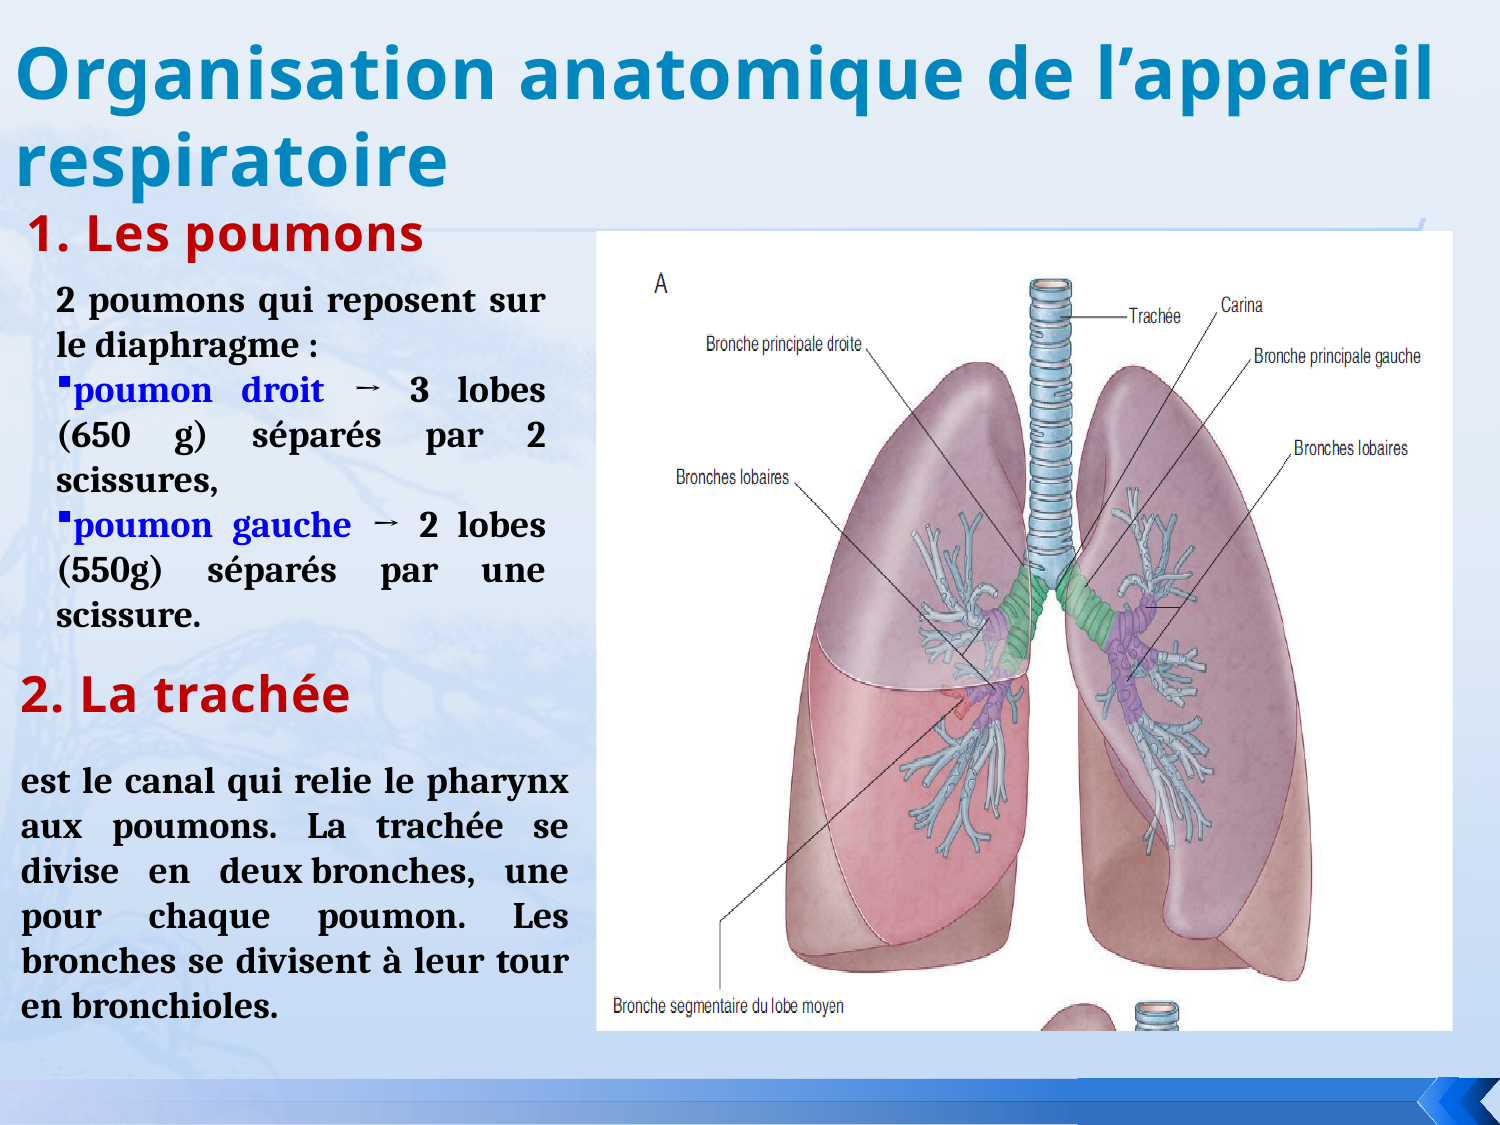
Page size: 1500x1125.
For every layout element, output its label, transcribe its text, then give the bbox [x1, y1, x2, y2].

text_box Organisation anatomique de l’appareil respiratoire [0, 20, 1500, 209]
text_box 2 poumons qui reposent sur le diaphragme : poumon droit → 3 lobes (650 g) séparés par 2 scissures, poumon gauche → 2 lobes (550g) séparés par une scissure. [41, 267, 561, 645]
title 1. Les poumons [11, 209, 621, 279]
text_box 2. La trachée [5, 645, 589, 740]
text_box est le canal qui relie le pharynx aux poumons. La trachée se divise en deux bronches, une pour chaque poumon. Les bronches se divisent à leur tour en bronchioles. [5, 748, 585, 1034]
picture [596, 231, 1453, 1031]
